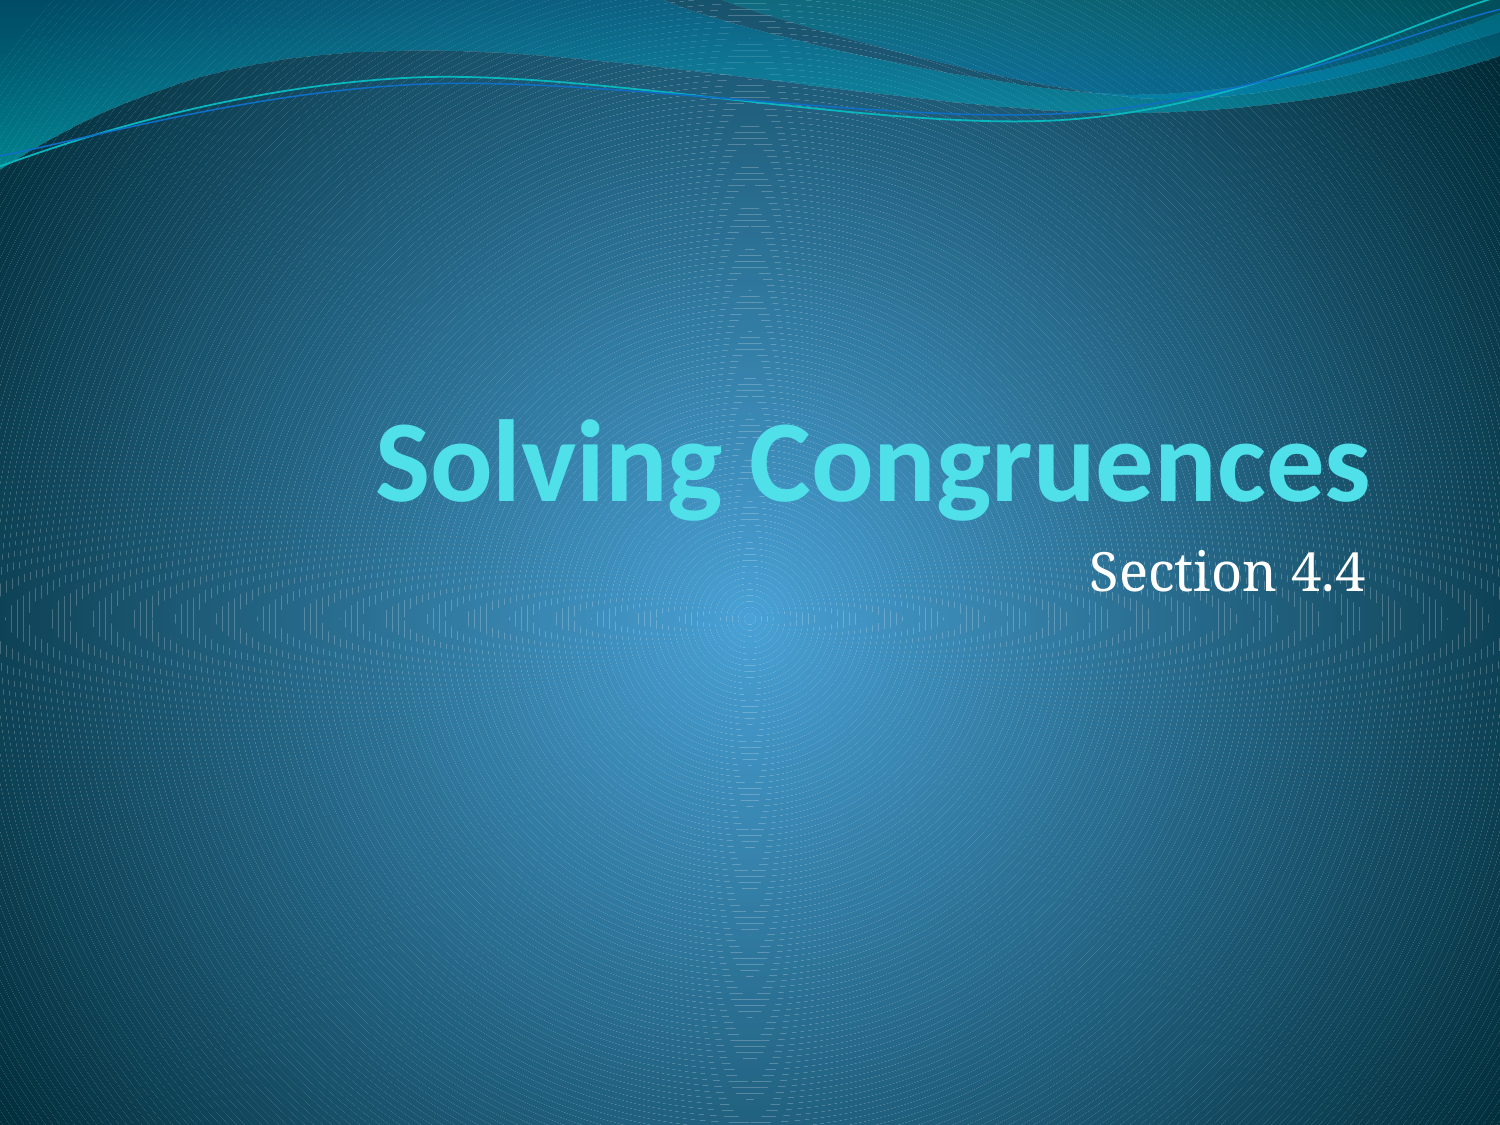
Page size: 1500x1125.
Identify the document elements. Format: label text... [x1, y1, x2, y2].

subtitle Section 4.4 [87, 529, 1376, 818]
title Solving Congruences [87, 224, 1376, 525]
